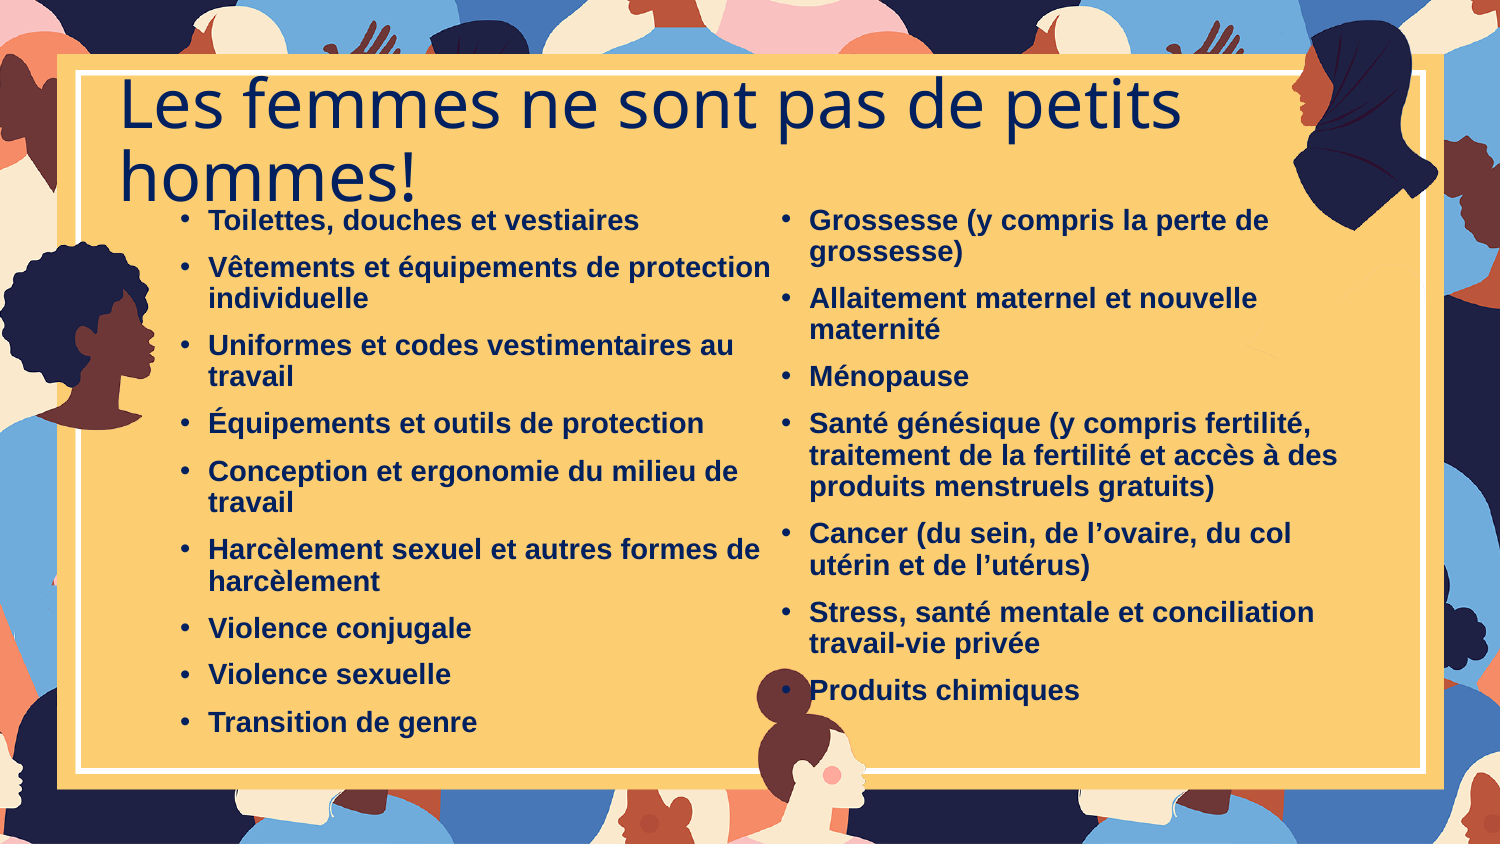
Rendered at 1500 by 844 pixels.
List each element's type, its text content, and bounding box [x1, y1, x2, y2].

picture [0, 0, 1500, 844]
title Les femmes ne sont pas de petits hommes! [103, 61, 1287, 225]
list Toilettes, douches et vestiaires Vêtements et équipements de protection individuelle Uniformes et codes vestimentaires au travail Équipements et outils de protection Conception et ergonomie du milieu de travail Harcèlement sexuel et autres formes de harcèlement Violence conjugale Violence sexuelle Transition de genre Grossesse (y compris la perte de grossesse) Allaitement maternel et nouvelle maternité Ménopause Santé génésique (y compris fertilité, traitement de la fertilité et accès à des produits menstruels gratuits) Cancer (du sein, de l’ovaire, du col utérin et de l’utérus) Stress, santé mentale et conciliation travail-vie privée Produits chimiques [165, 197, 1397, 733]
